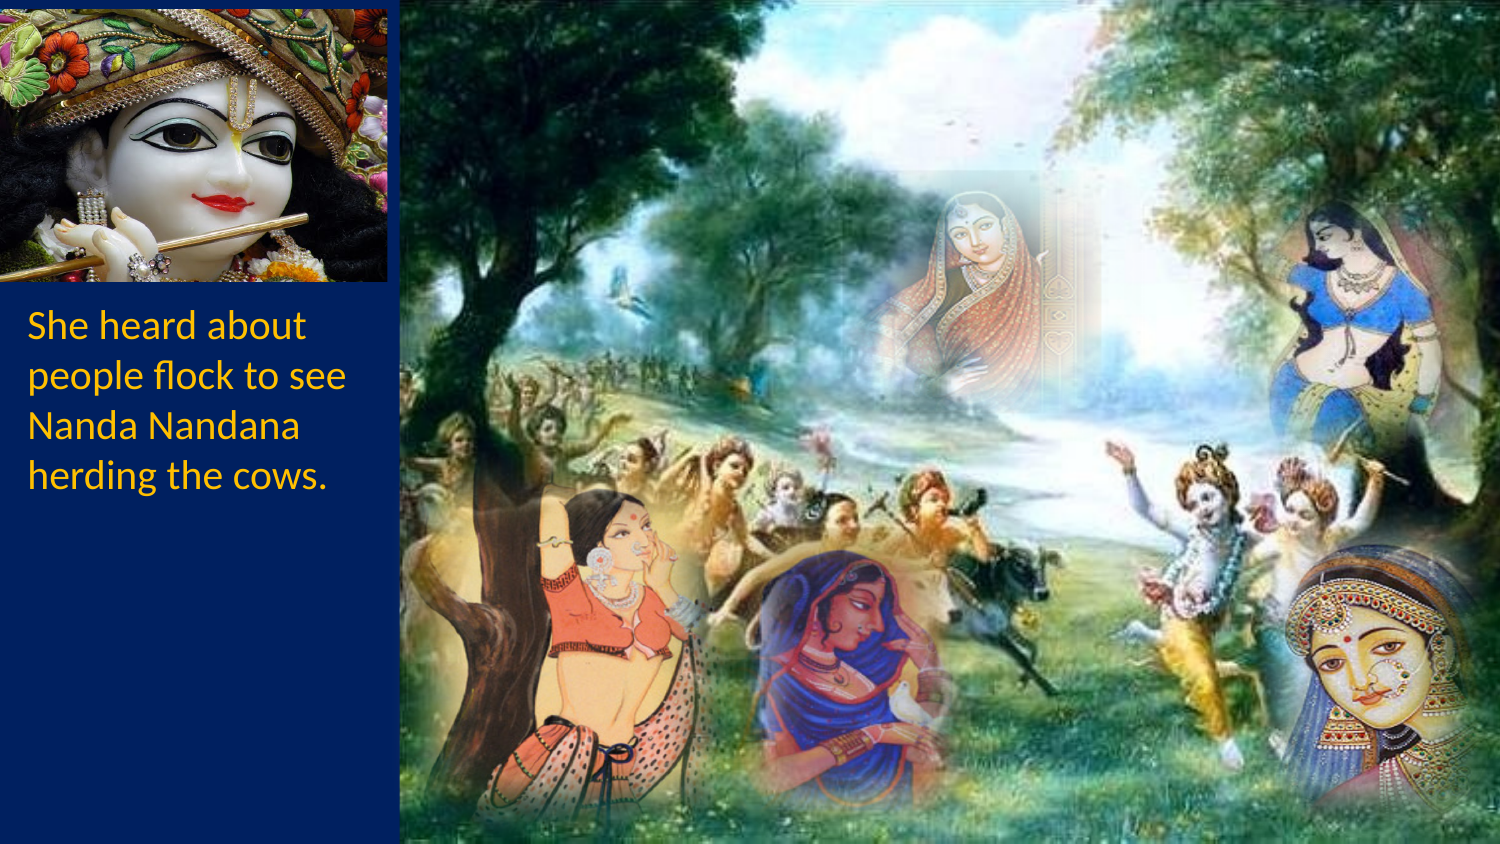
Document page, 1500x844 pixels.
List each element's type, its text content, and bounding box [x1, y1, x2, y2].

text_box She heard about people flock to see Nanda Nandana herding the cows. [12, 291, 375, 506]
picture [387, 0, 1500, 844]
picture [0, 9, 388, 282]
